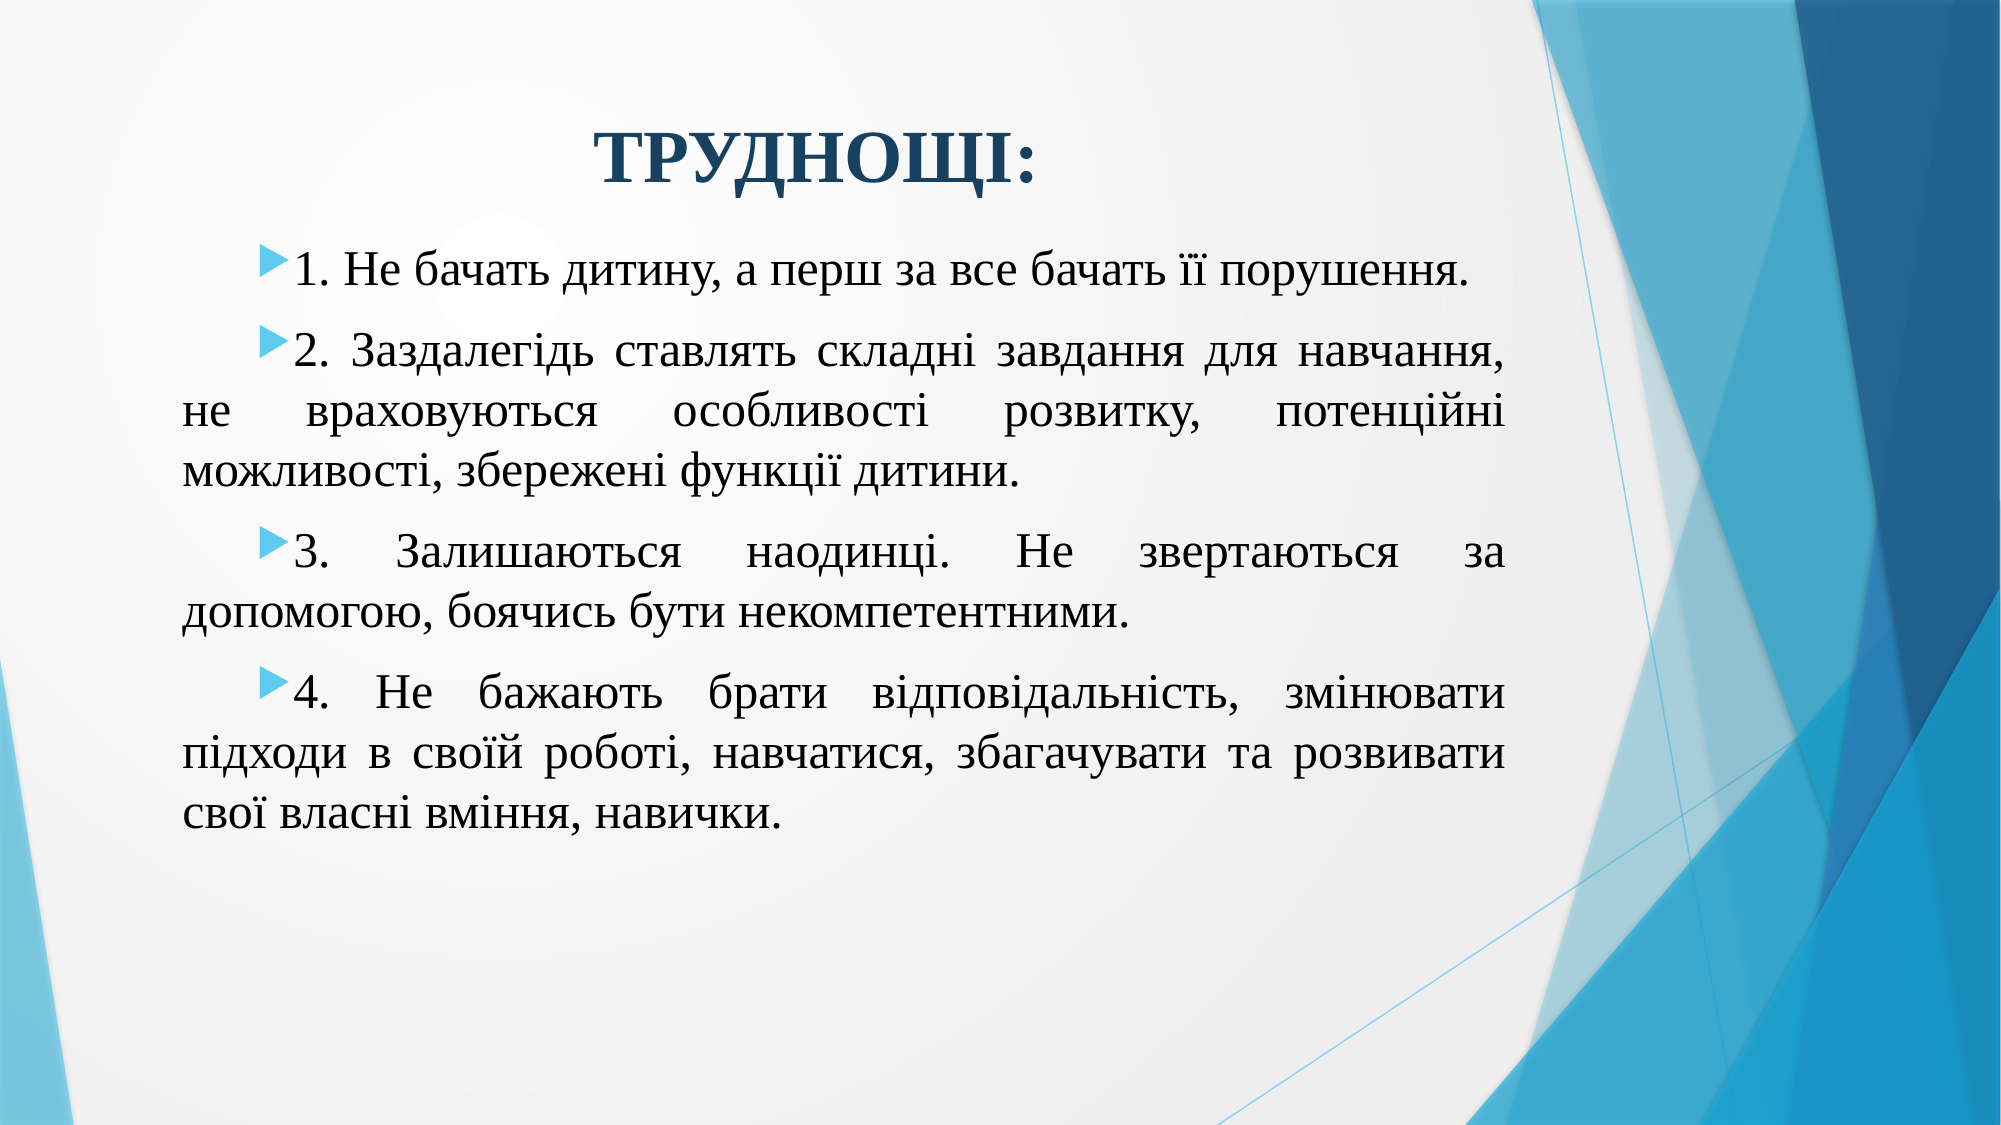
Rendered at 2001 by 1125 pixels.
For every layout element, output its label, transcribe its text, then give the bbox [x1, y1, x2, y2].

title ТРУДНОЩІ: [110, 99, 1522, 228]
list 1. Не бачать дитину, а перш за все бачать її порушення. 2. Заздалегідь ставлять складні завдання для навчання, не враховуються особливості розвитку, потенційні можливості, збережені функції дитини. 3. Залишаються наодинці. Не звертаються за допомогою, боячись бути некомпетентними. 4. Не бажають брати відповідальність, змінювати підходи в своїй роботі, навчатися, збагачувати та розвивати свої власні вміння, навички. [110, 228, 1522, 992]
